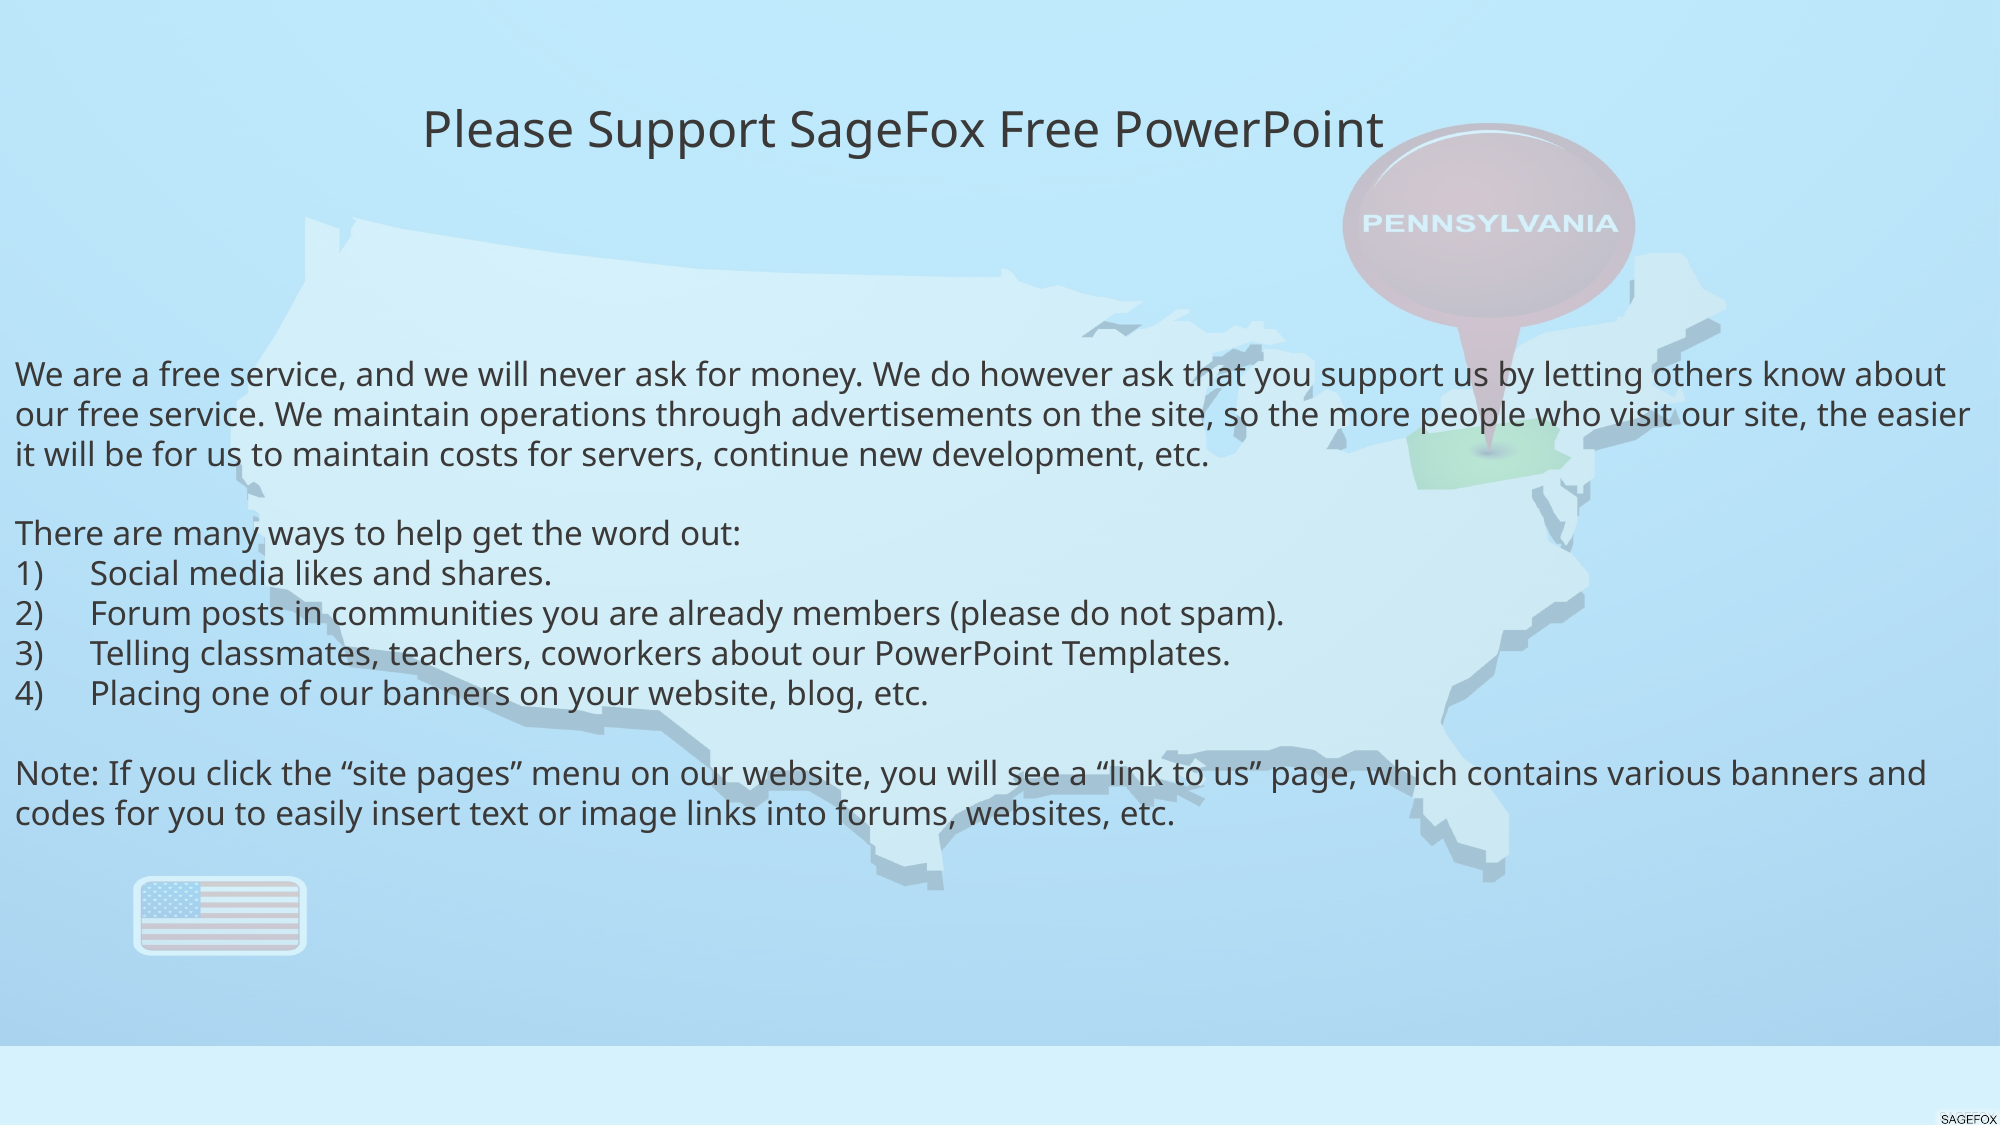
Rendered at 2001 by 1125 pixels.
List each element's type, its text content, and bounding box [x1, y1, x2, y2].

picture [1938, 1114, 1999, 1125]
text_box We are a free service, and we will never ask for money. We do however ask that you support us by letting others know about our free service. We maintain operations through advertisements on the site, so the more people who visit our site, the easier it will be for us to maintain costs for servers, continue new development, etc. There are many ways to help get the word out: Social media likes and shares. Forum posts in communities you are already members (please do not spam). Telling classmates, teachers, coworkers about our PowerPoint Templates. Placing one of our banners on your website, blog, etc. Note: If you click the “site pages” menu on our website, you will see a “link to us” page, which contains various banners and codes for you to easily insert text or image links into forums, websites, etc. [0, 0, 2000, 1125]
title Please Support SageFox Free PowerPoint [363, 72, 1444, 190]
